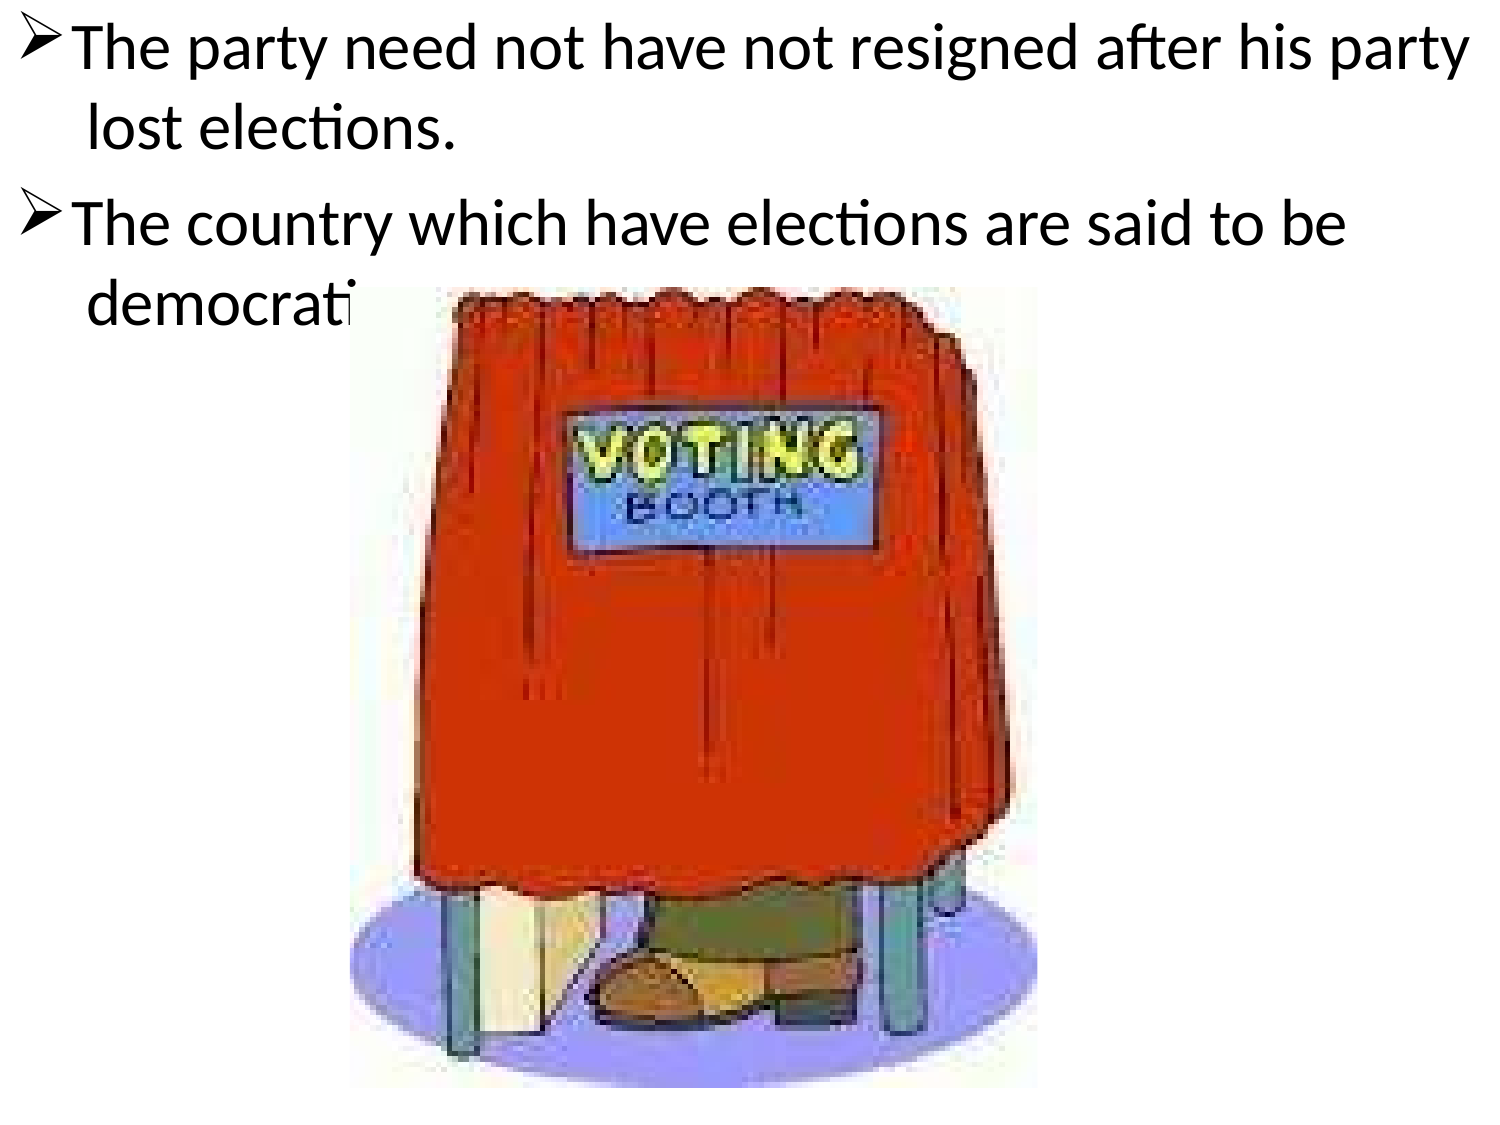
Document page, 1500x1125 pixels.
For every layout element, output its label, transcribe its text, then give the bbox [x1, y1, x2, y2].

text_box The party need not have not resigned after his party lost elections. The country which have elections are said to be democratic. [12, 1, 1484, 340]
text_box [349, 287, 1038, 1088]
